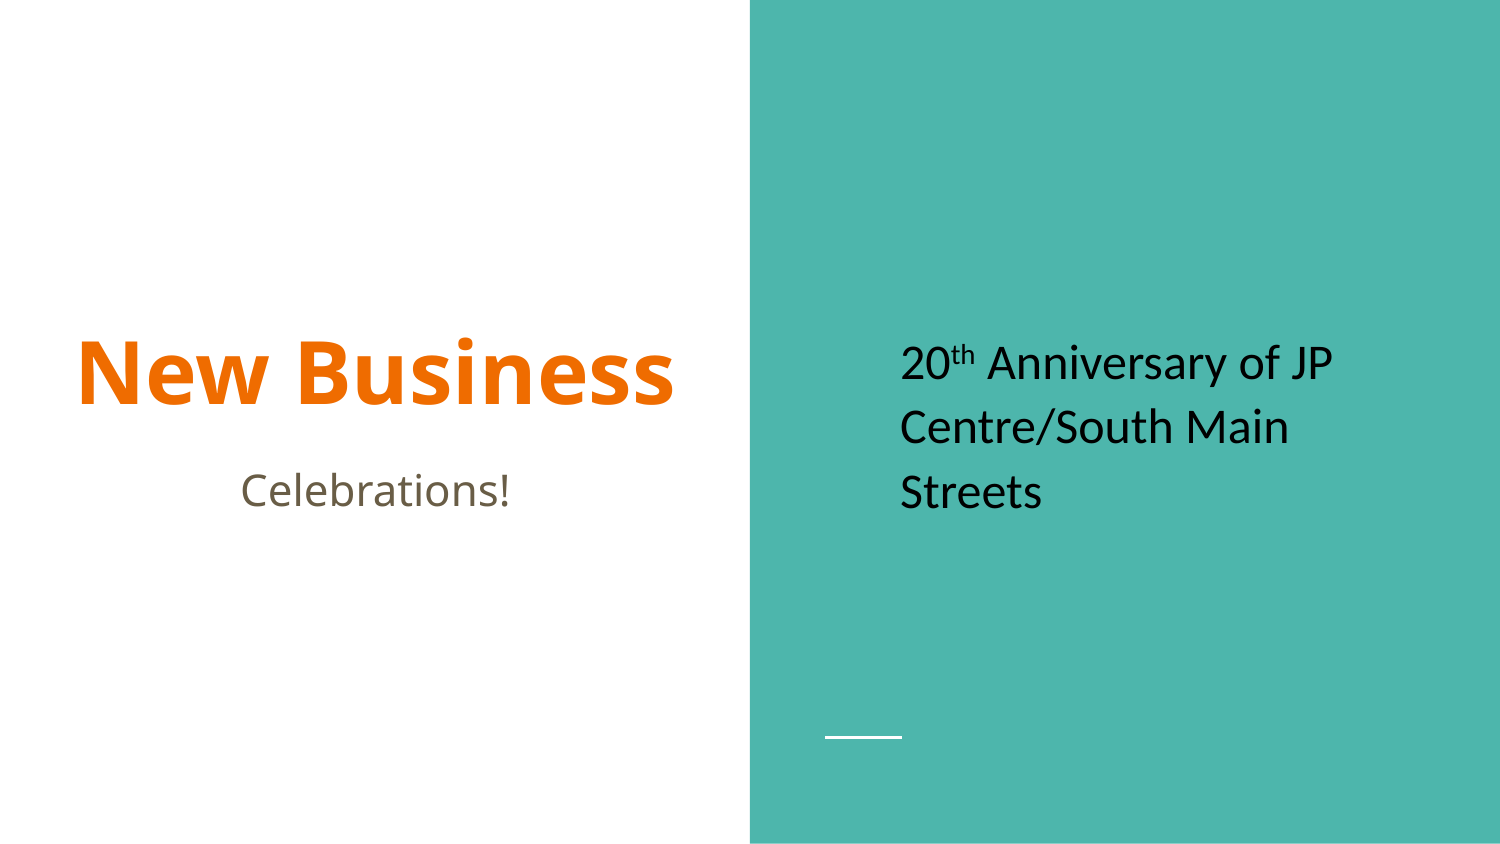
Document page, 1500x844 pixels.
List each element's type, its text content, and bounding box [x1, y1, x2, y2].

subtitle Celebrations! [43, 447, 708, 650]
title New Business [43, 170, 708, 446]
list 20th Anniversary of JP Centre/South Main Streets [810, 118, 1440, 725]
